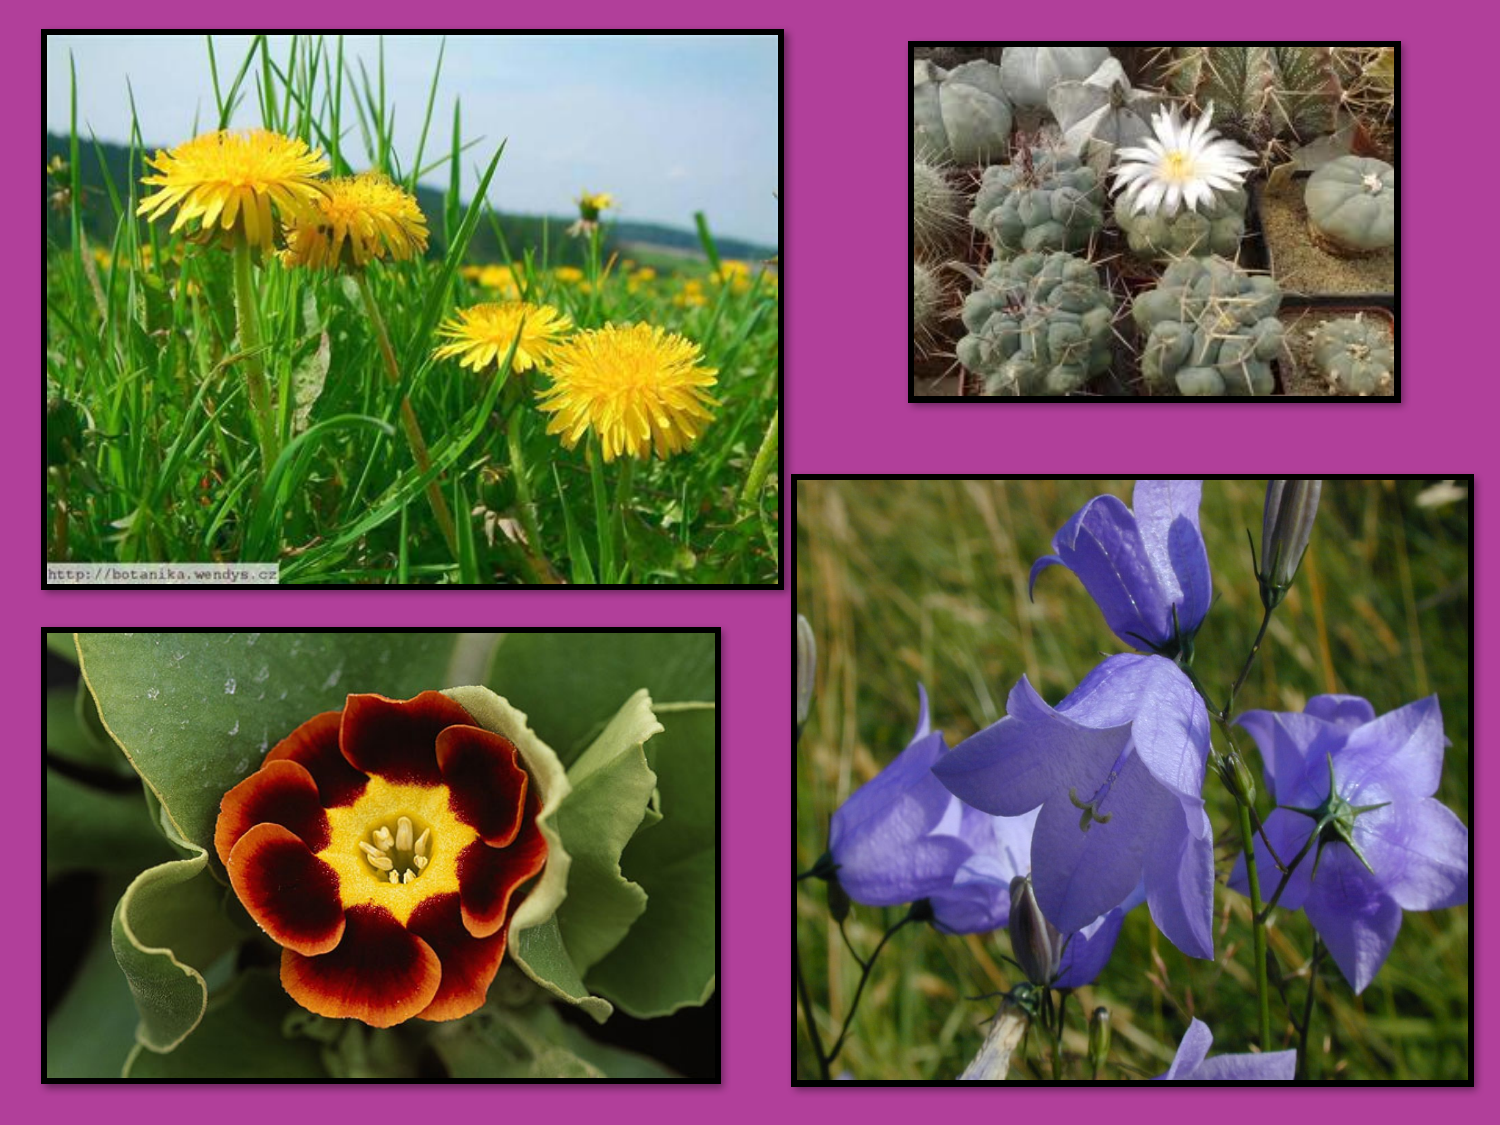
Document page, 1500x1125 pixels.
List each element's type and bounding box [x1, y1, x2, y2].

list [796, 480, 1469, 1081]
picture [46, 34, 779, 584]
picture [913, 46, 1395, 397]
picture [46, 632, 716, 1079]
